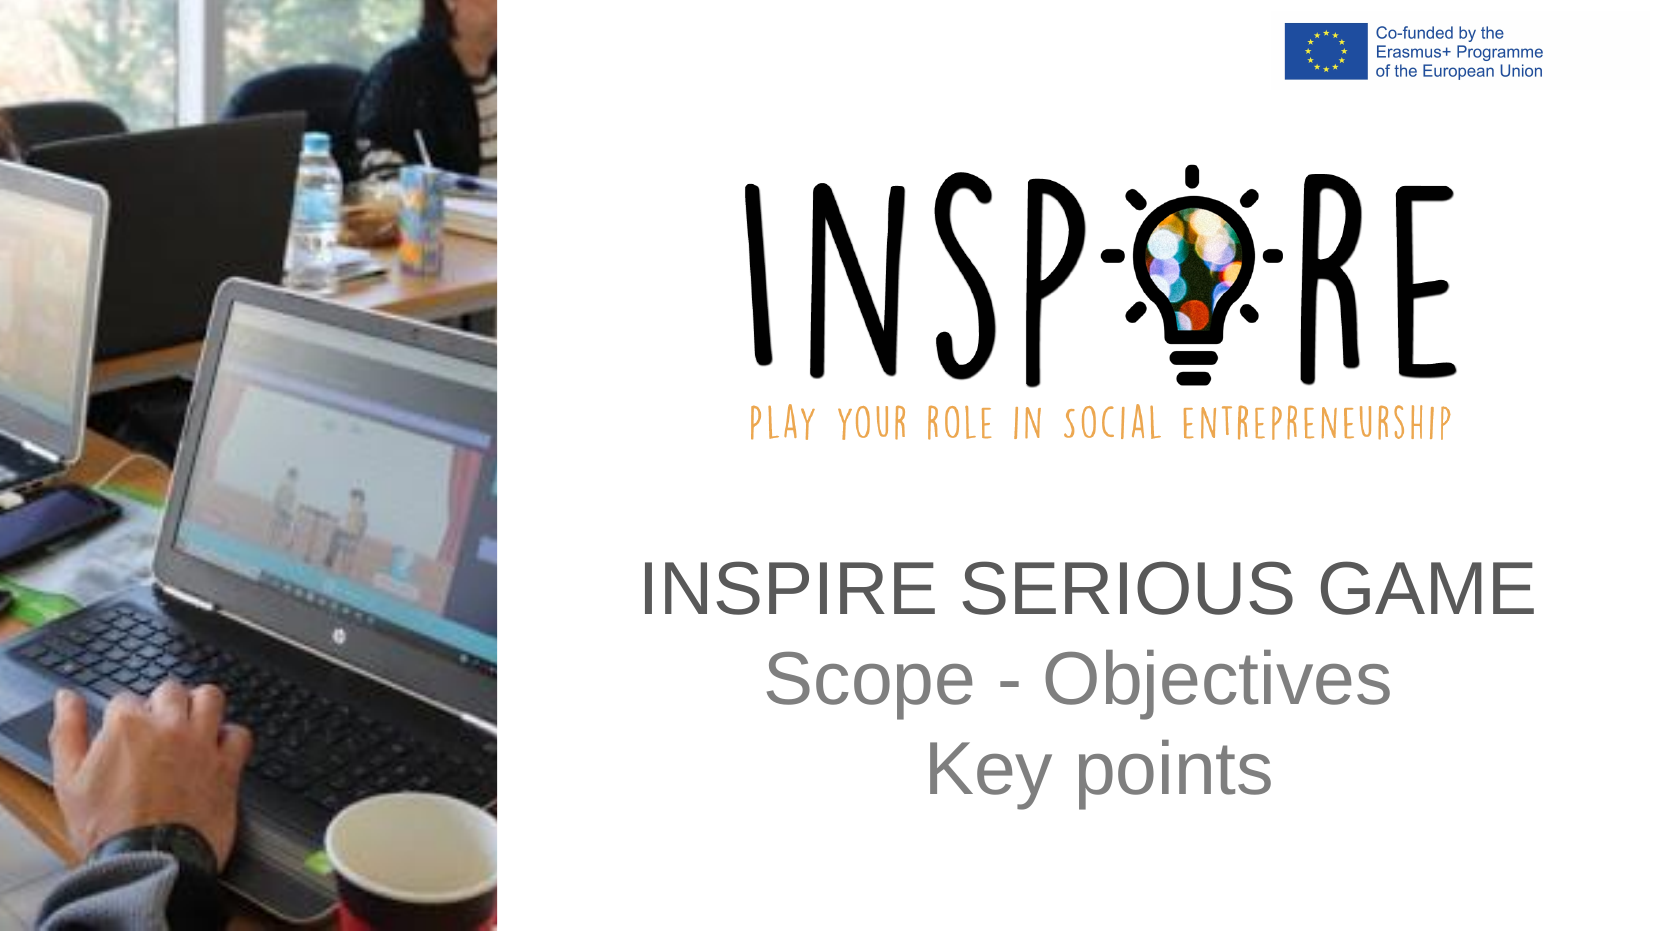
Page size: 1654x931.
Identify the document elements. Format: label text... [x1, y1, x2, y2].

picture [0, 0, 498, 931]
picture [1271, 11, 1650, 90]
text_box INSPIRE SERIOUS GAME Scope - Objectives Key points [570, 539, 1608, 810]
picture [720, 157, 1481, 459]
